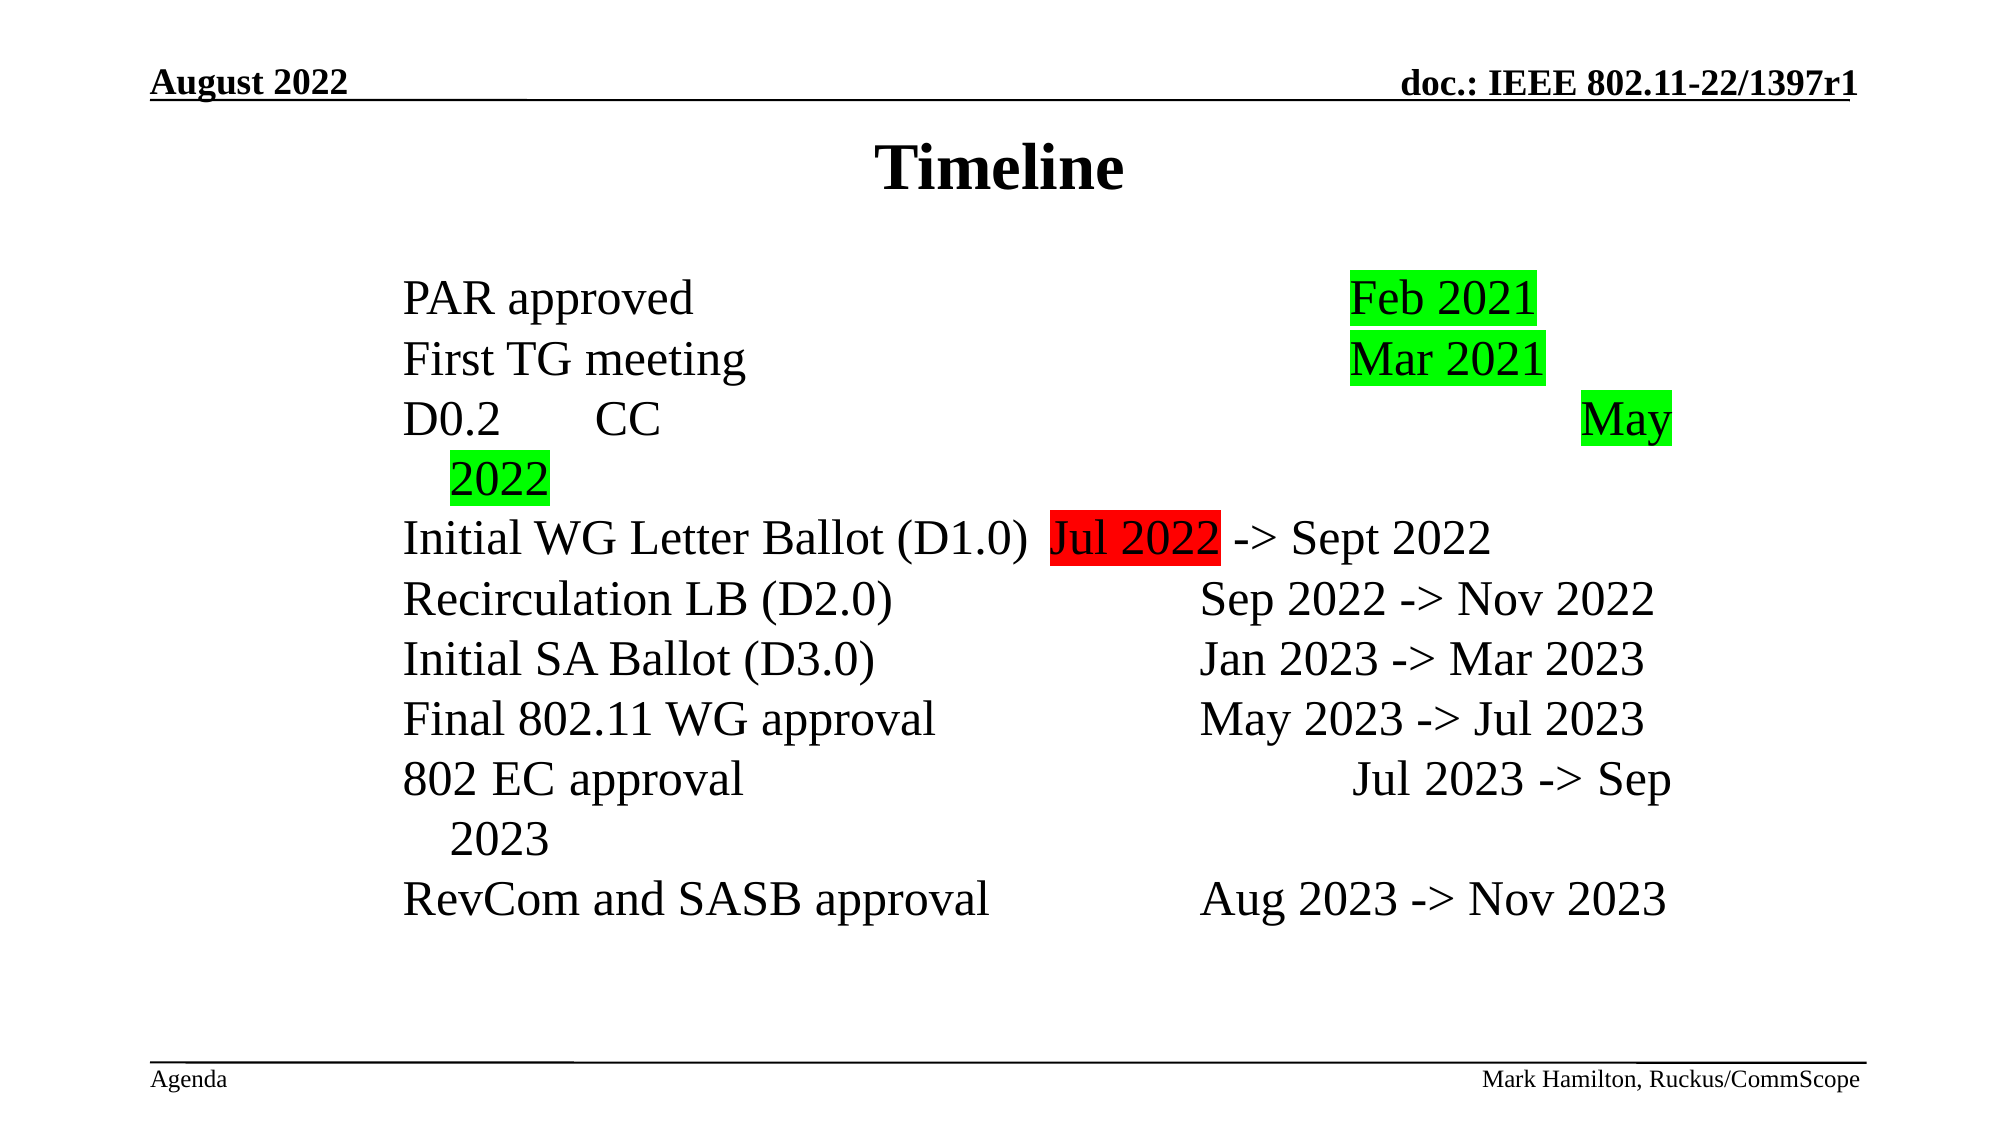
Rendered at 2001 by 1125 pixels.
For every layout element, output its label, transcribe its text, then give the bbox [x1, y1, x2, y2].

title Timeline [362, 112, 1638, 212]
list PAR approved Feb 2021 First TG meeting Mar 2021 D0.2 CC May 2022 Initial WG Letter Ballot (D1.0) Jul 2022 -> Sept 2022 Recirculation LB (D2.0) Sep 2022 -> Nov 2022 Initial SA Ballot (D3.0) Jan 2023 -> Mar 2023 Final 802.11 WG approval May 2023 -> Jul 2023 802 EC approval Jul 2023 -> Sep 2023 RevCom and SASB approval Aug 2023 -> Nov 2023 [312, 212, 1688, 1013]
